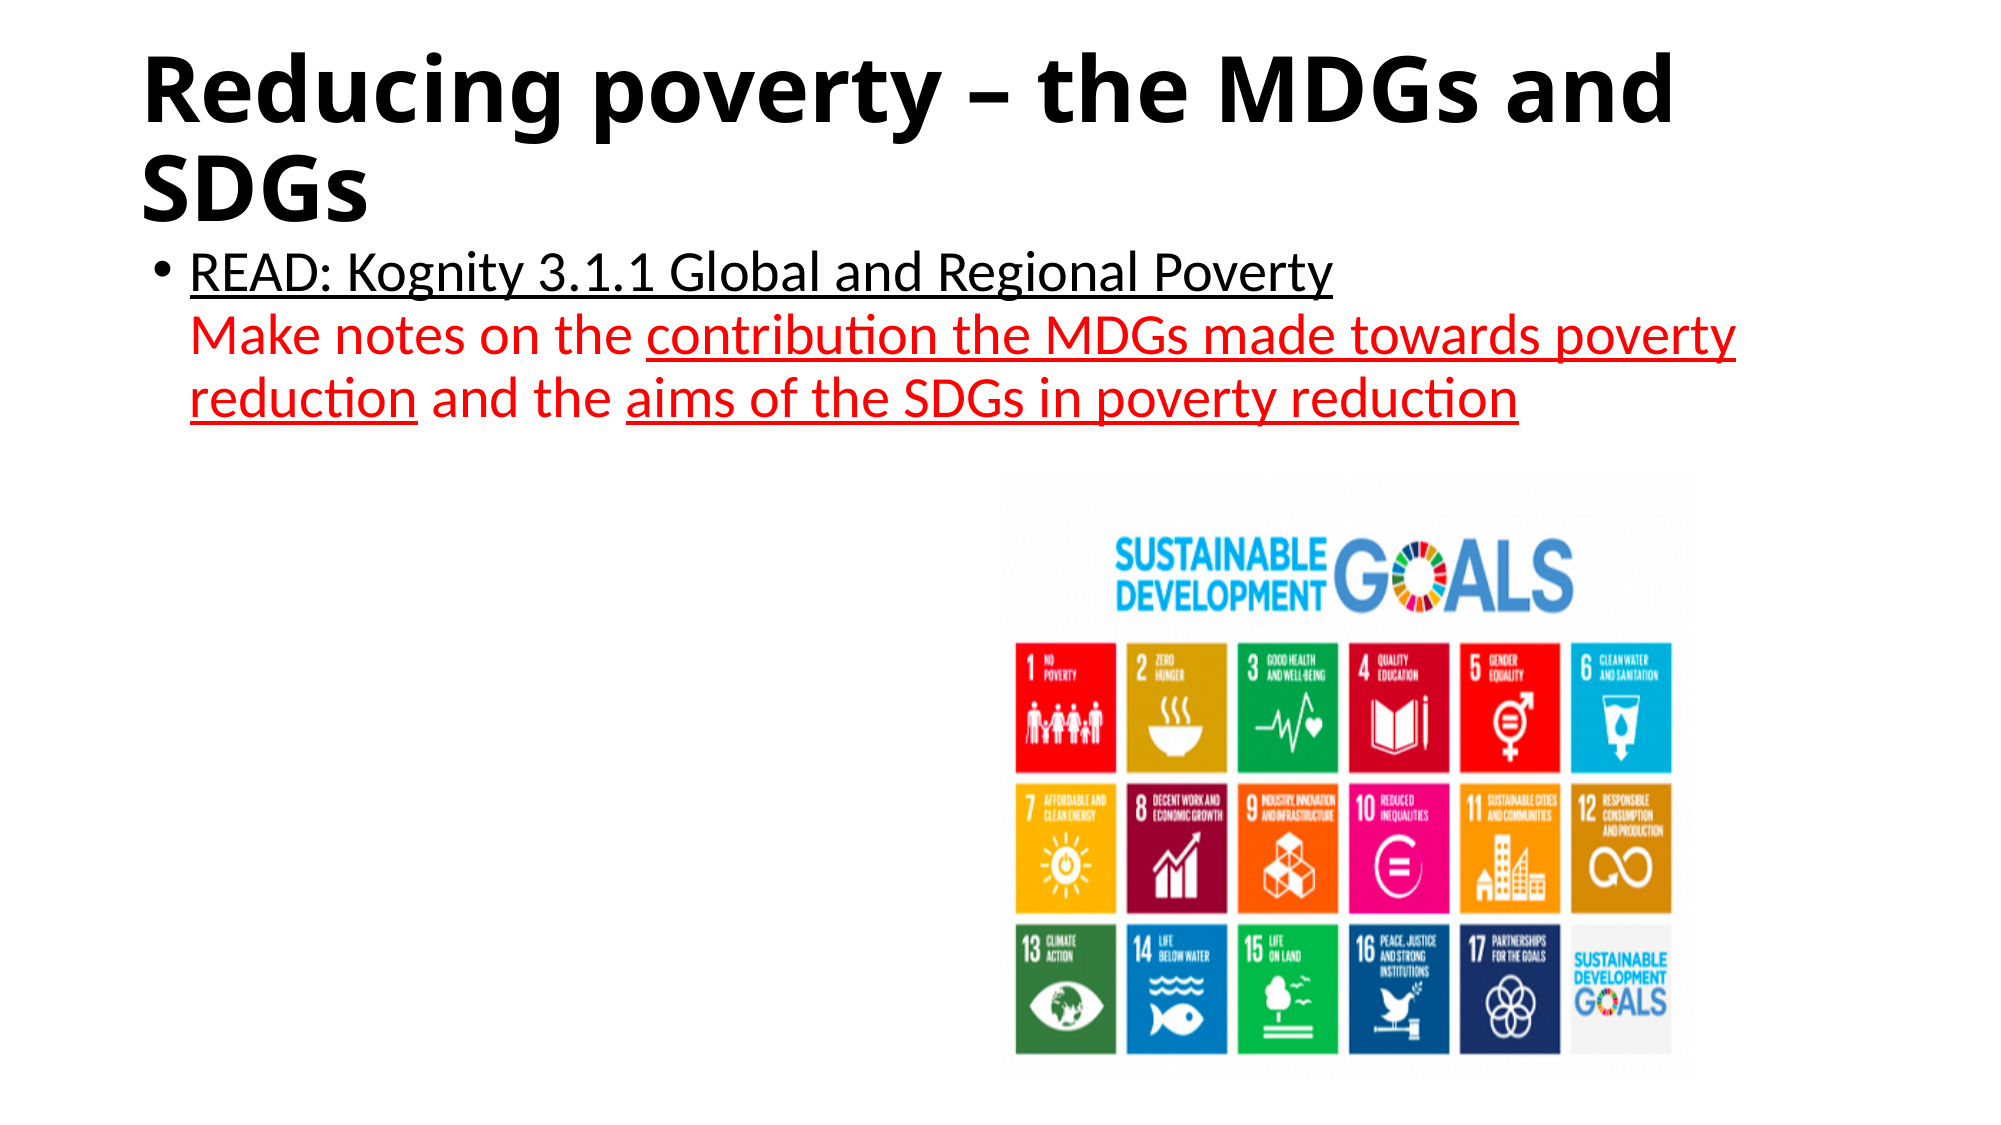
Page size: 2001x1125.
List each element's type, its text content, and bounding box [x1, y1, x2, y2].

list READ: Kognity 3.1.1 Global and Regional Poverty Make notes on the contribution the MDGs made towards poverty reduction and the aims of the SDGs in poverty reduction [137, 233, 1863, 948]
title Reducing poverty – the MDGs and SDGs [125, 33, 1850, 251]
picture [999, 475, 1693, 1080]
